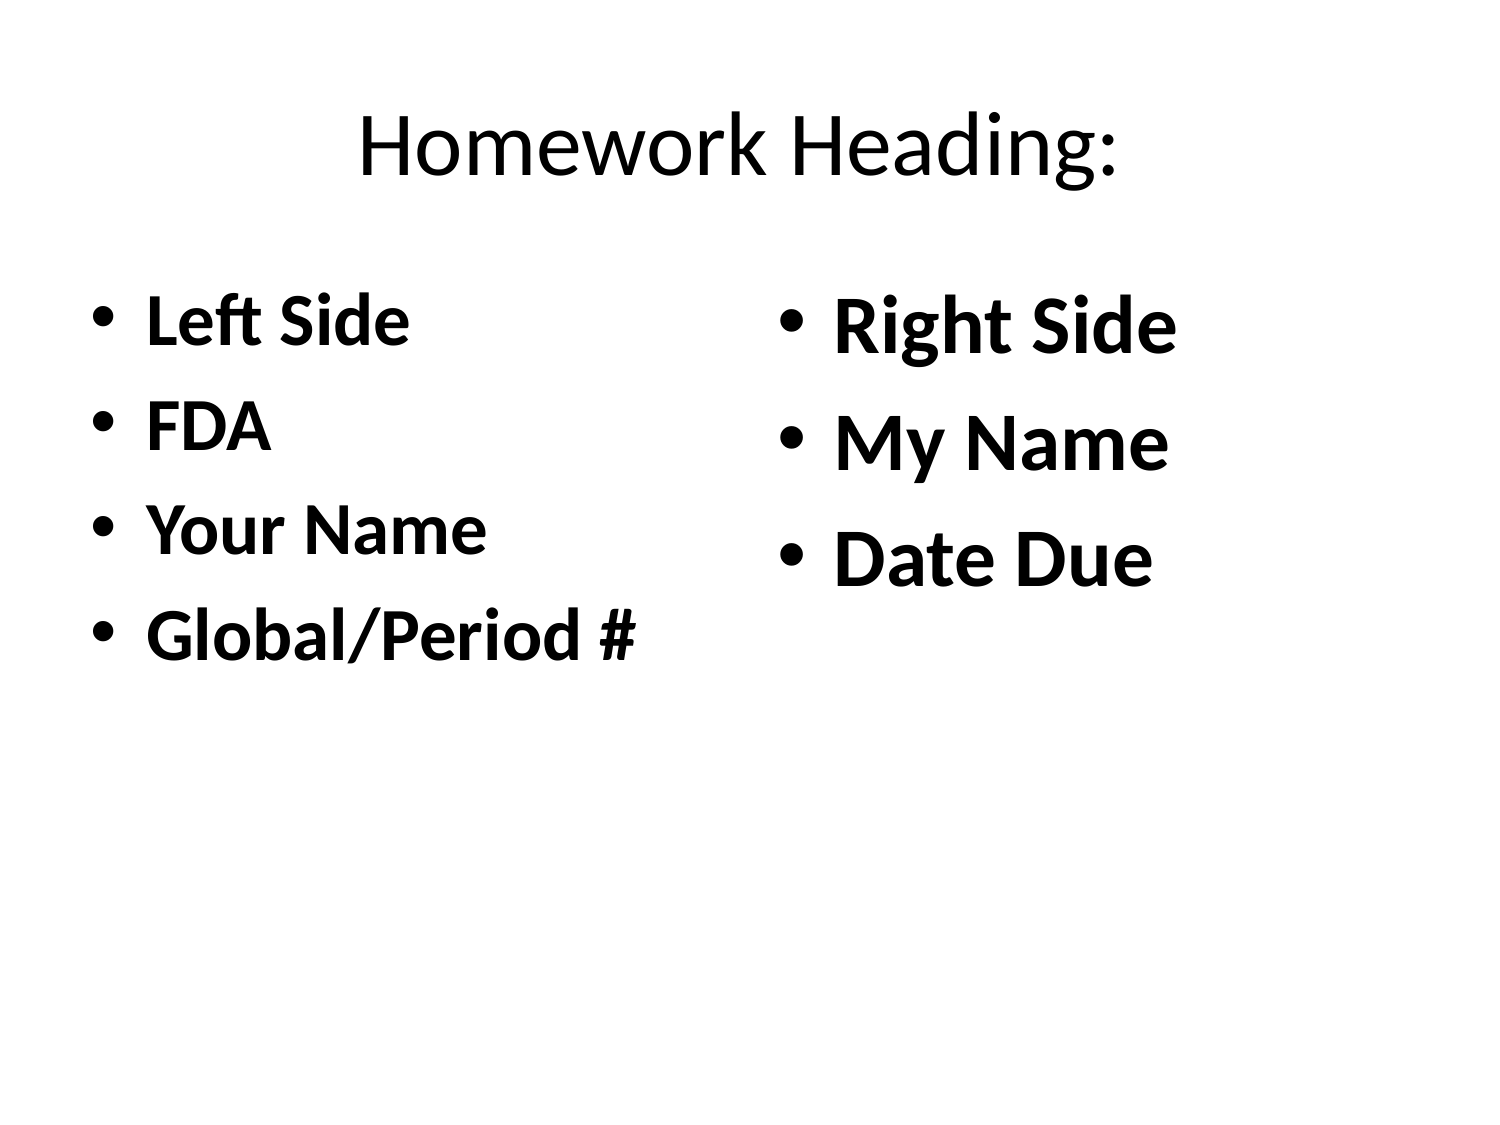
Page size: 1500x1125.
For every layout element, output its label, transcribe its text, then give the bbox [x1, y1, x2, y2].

list Left Side FDA Your Name Global/Period # [75, 262, 738, 1005]
list Right Side My Name Date Due [762, 262, 1425, 1005]
title Homework Heading: [75, 45, 1425, 233]
